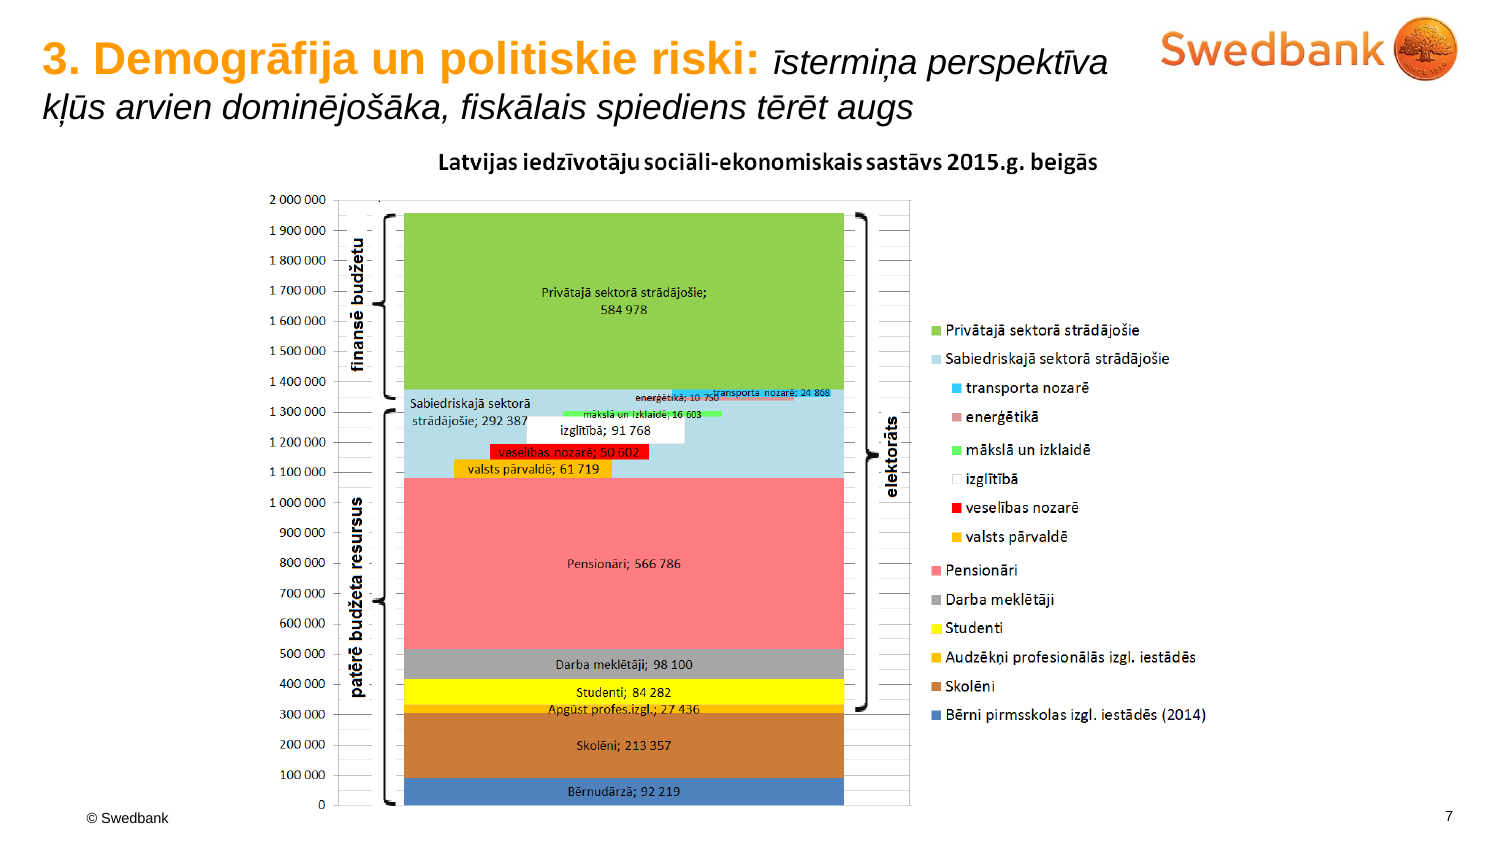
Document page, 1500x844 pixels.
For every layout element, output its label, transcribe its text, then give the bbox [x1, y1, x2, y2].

slide_number 7 [1115, 800, 1467, 837]
title 3. Demogrāfija un politiskie riski: īstermiņa perspektīva kļūs arvien dominējošāka, fiskālais spiediens tērēt augs [29, 22, 1141, 182]
picture [1155, 15, 1470, 83]
picture [254, 138, 1216, 828]
